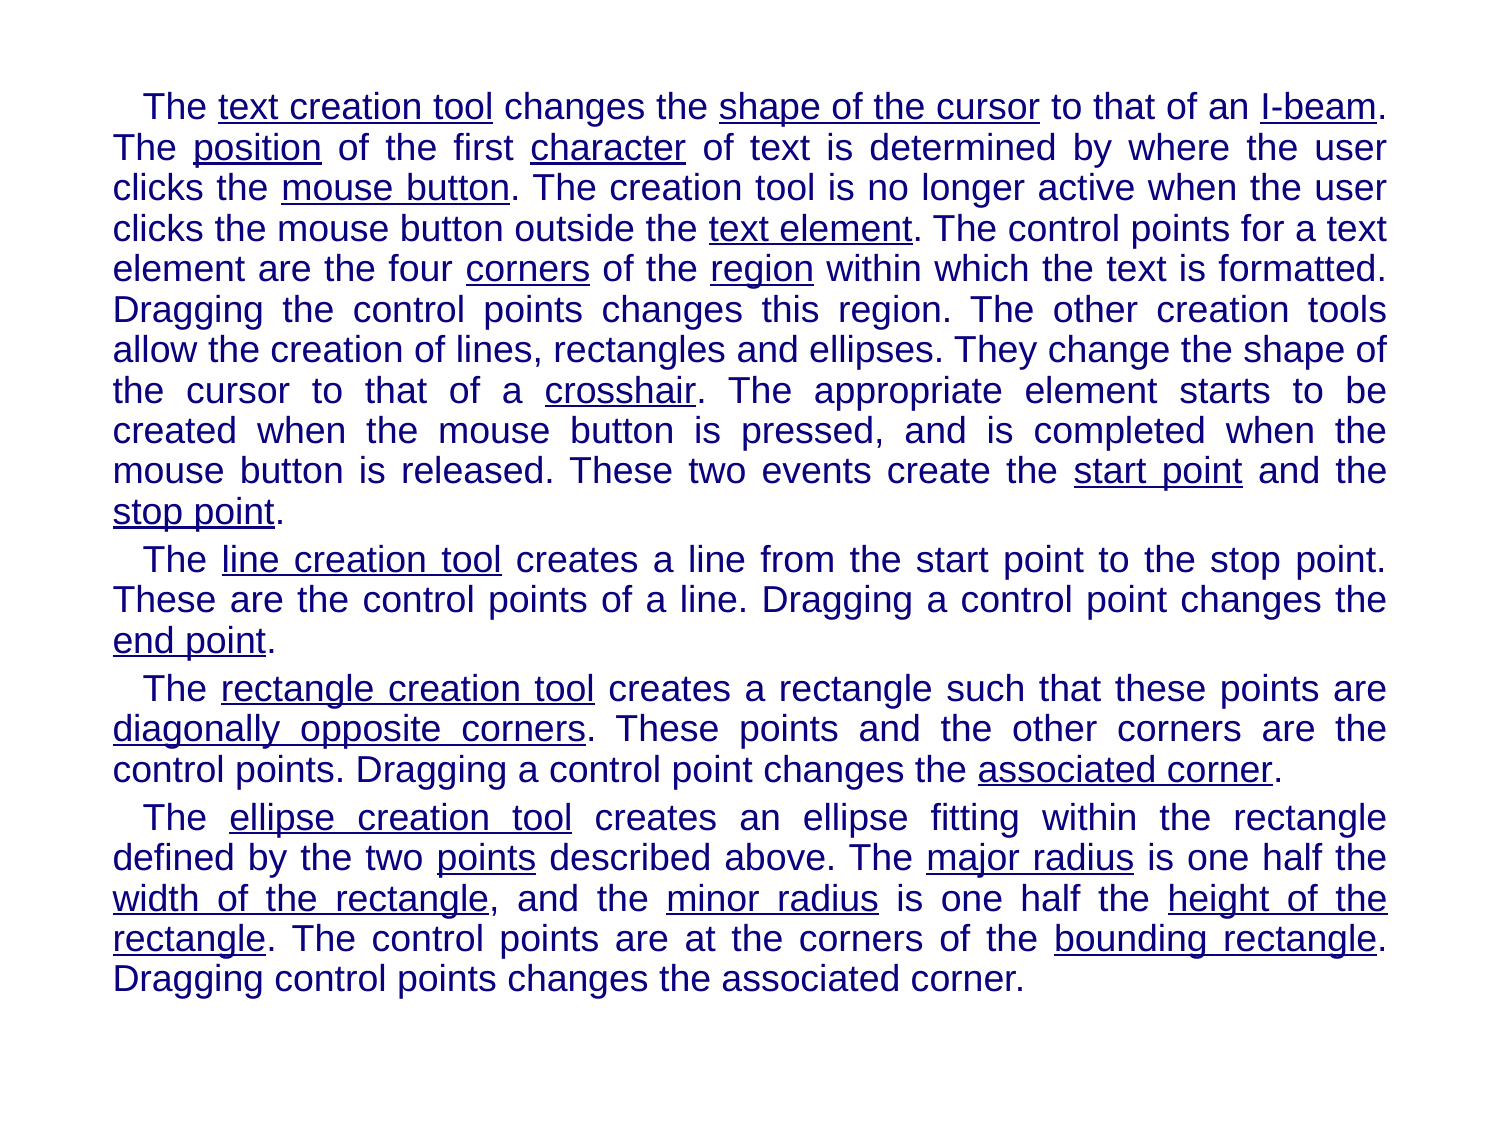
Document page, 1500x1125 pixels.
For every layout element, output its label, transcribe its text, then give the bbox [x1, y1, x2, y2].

list The text creation tool changes the shape of the cursor to that of an I-beam. The position of the first character of text is determined by where the user clicks the mouse button. The creation tool is no longer active when the user clicks the mouse button outside the text element. The control points for a text element are the four corners of the region within which the text is formatted. Dragging the control points changes this region. The other creation tools allow the creation of lines, rectangles and ellipses. They change the shape of the cursor to that of a crosshair. The appropriate element starts to be created when the mouse button is pressed, and is completed when the mouse button is released. These two events create the start point and the stop point. The line creation tool creates a line from the start point to the stop point. These are the control points of a line. Dragging a control point changes the end point. The rectangle creation tool creates a rectangle such that these points are diagonally opposite corners. These points and the other corners are the control points. Dragging a control point changes the associated corner. The ellipse creation tool creates an ellipse fitting within the rectangle defined by the two points described above. The major radius is one half the width of the rectangle, and the minor radius is one half the height of the rectangle. The control points are at the corners of the bounding rectangle. Dragging control points changes the associated corner. [112, 87, 1388, 1000]
